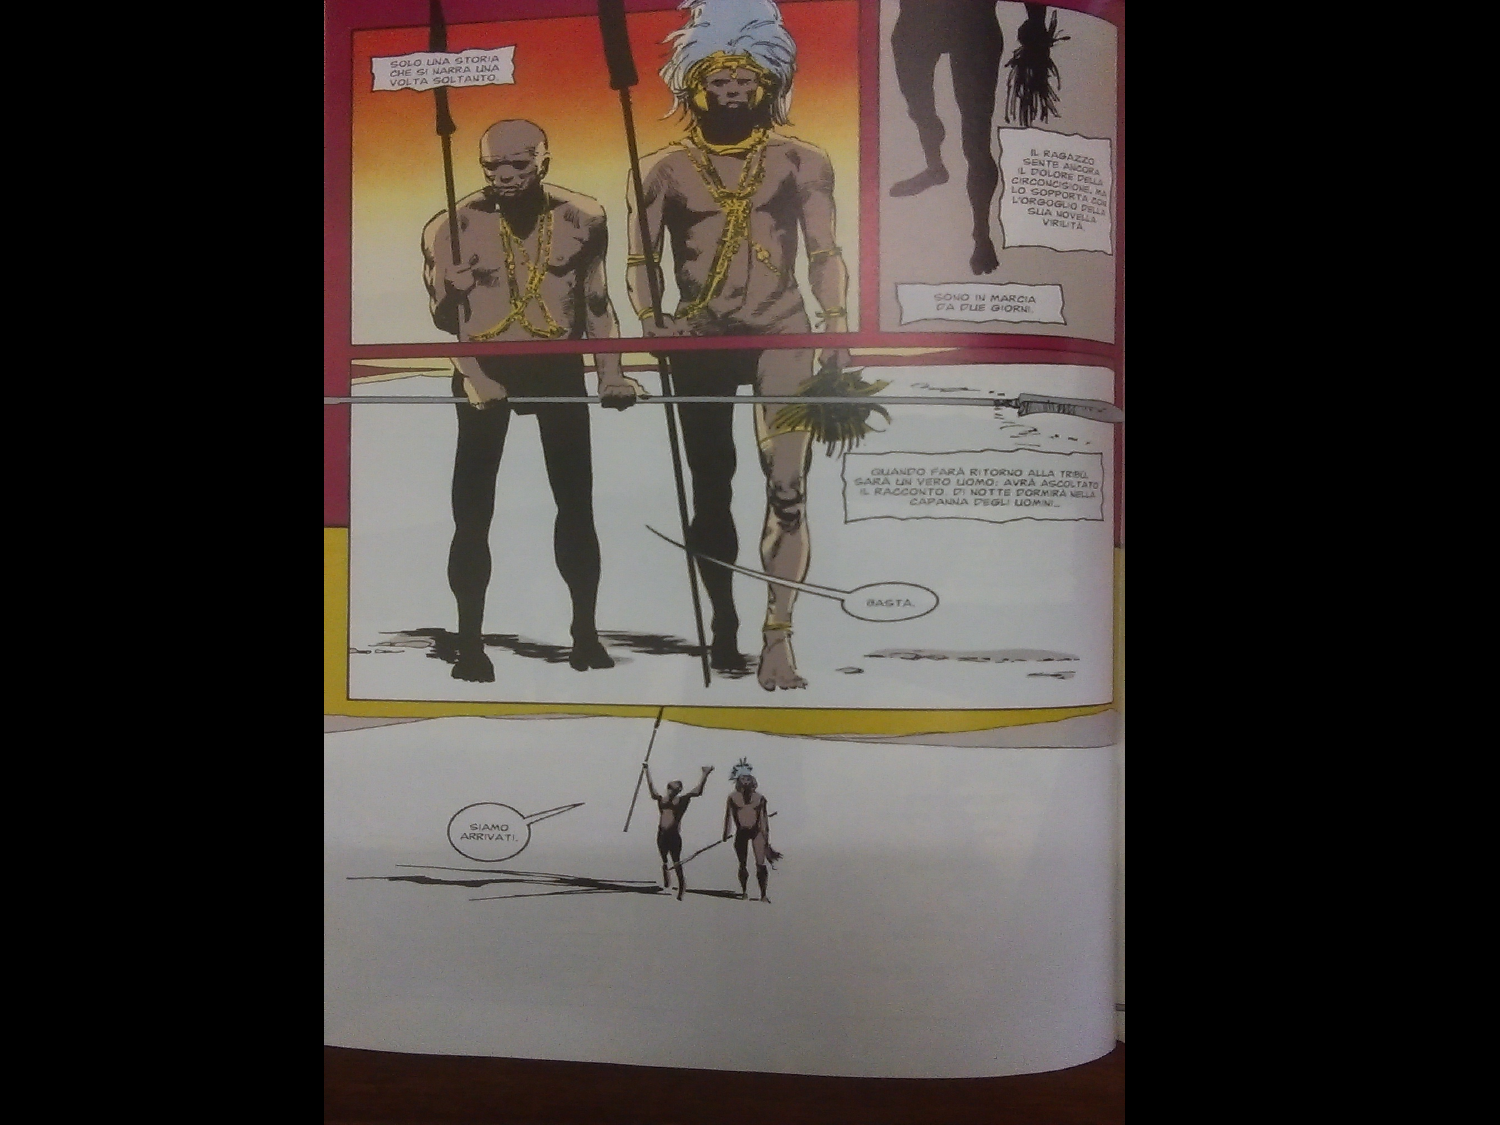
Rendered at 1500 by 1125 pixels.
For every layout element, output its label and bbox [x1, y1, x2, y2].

picture [324, 0, 1126, 1125]
